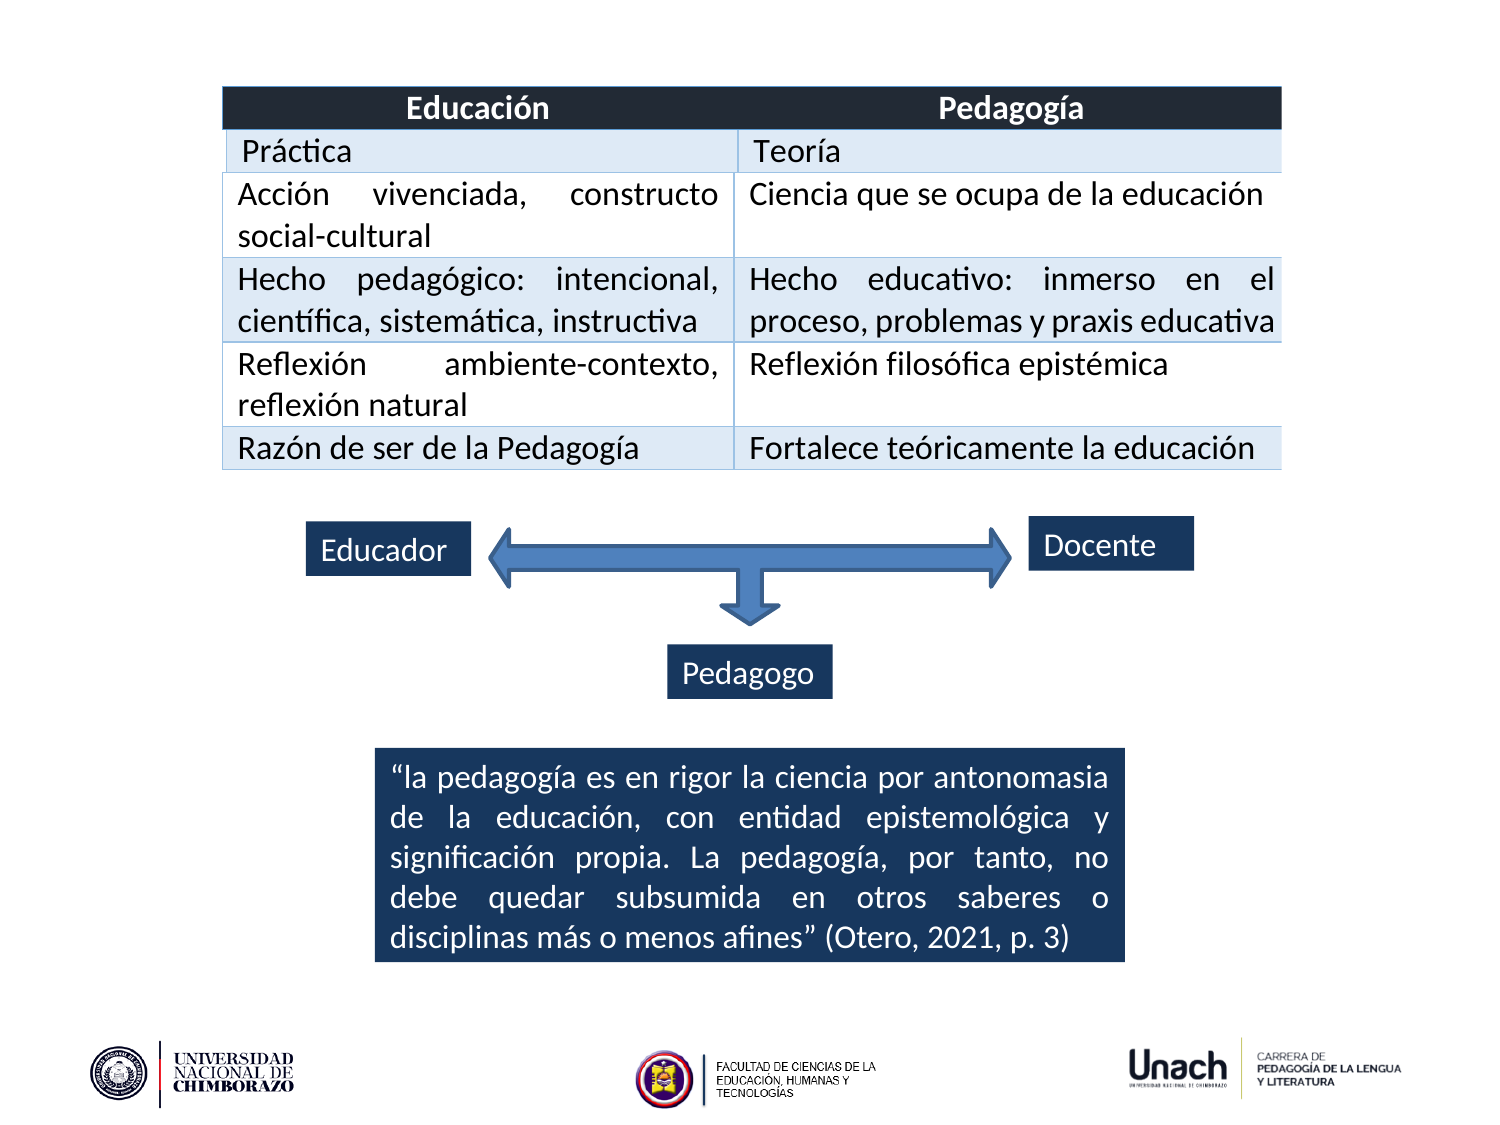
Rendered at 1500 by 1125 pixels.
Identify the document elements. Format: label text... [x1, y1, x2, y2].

text_box [488, 544, 1012, 627]
text_box Docente [1028, 544, 1195, 571]
picture [1103, 1026, 1412, 1113]
picture [619, 1050, 881, 1113]
picture [88, 1035, 296, 1113]
text_box Educador [305, 544, 472, 576]
text_box “la pedagogía es en rigor la ciencia por antonomasia de la educación, con entidad epistemológica y significación propia. La pedagogía, por tanto, no debe quedar subsumida en otros saberes o disciplinas más o menos afines” (Otero, 2021, p. 3) [374, 747, 1125, 963]
text_box Pedagogo [667, 644, 833, 699]
picture [217, 85, 1282, 535]
